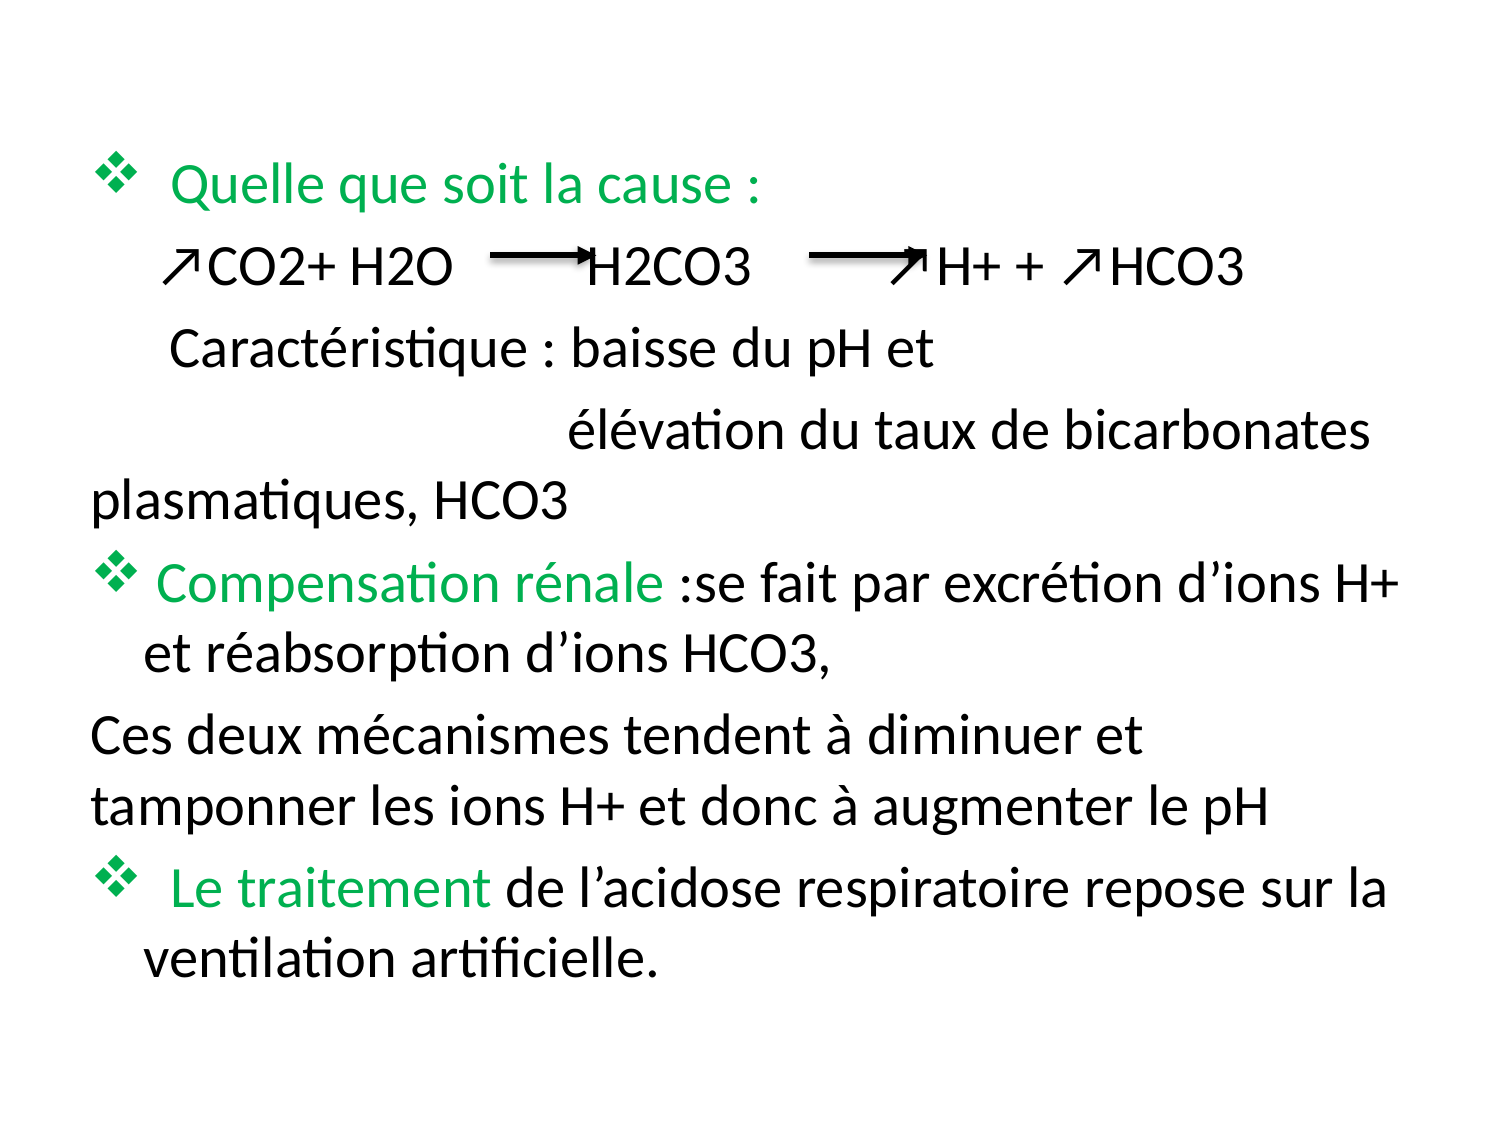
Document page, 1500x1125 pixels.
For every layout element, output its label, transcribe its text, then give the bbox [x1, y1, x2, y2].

list Quelle que soit la cause : ↗CO2+ H2O H2CO3 ↗H+ + ↗HCO3 Caractéristique : baisse du pH et élévation du taux de bicarbonates plasmatiques, HCO3 Compensation rénale :se fait par excrétion d’ions H+ et réabsorption d’ions HCO3, Ces deux mécanismes tendent à diminuer et tamponner les ions H+ et donc à augmenter le pH Le traitement de l’acidose respiratoire repose sur la ventilation artificielle. [75, 137, 1425, 1005]
